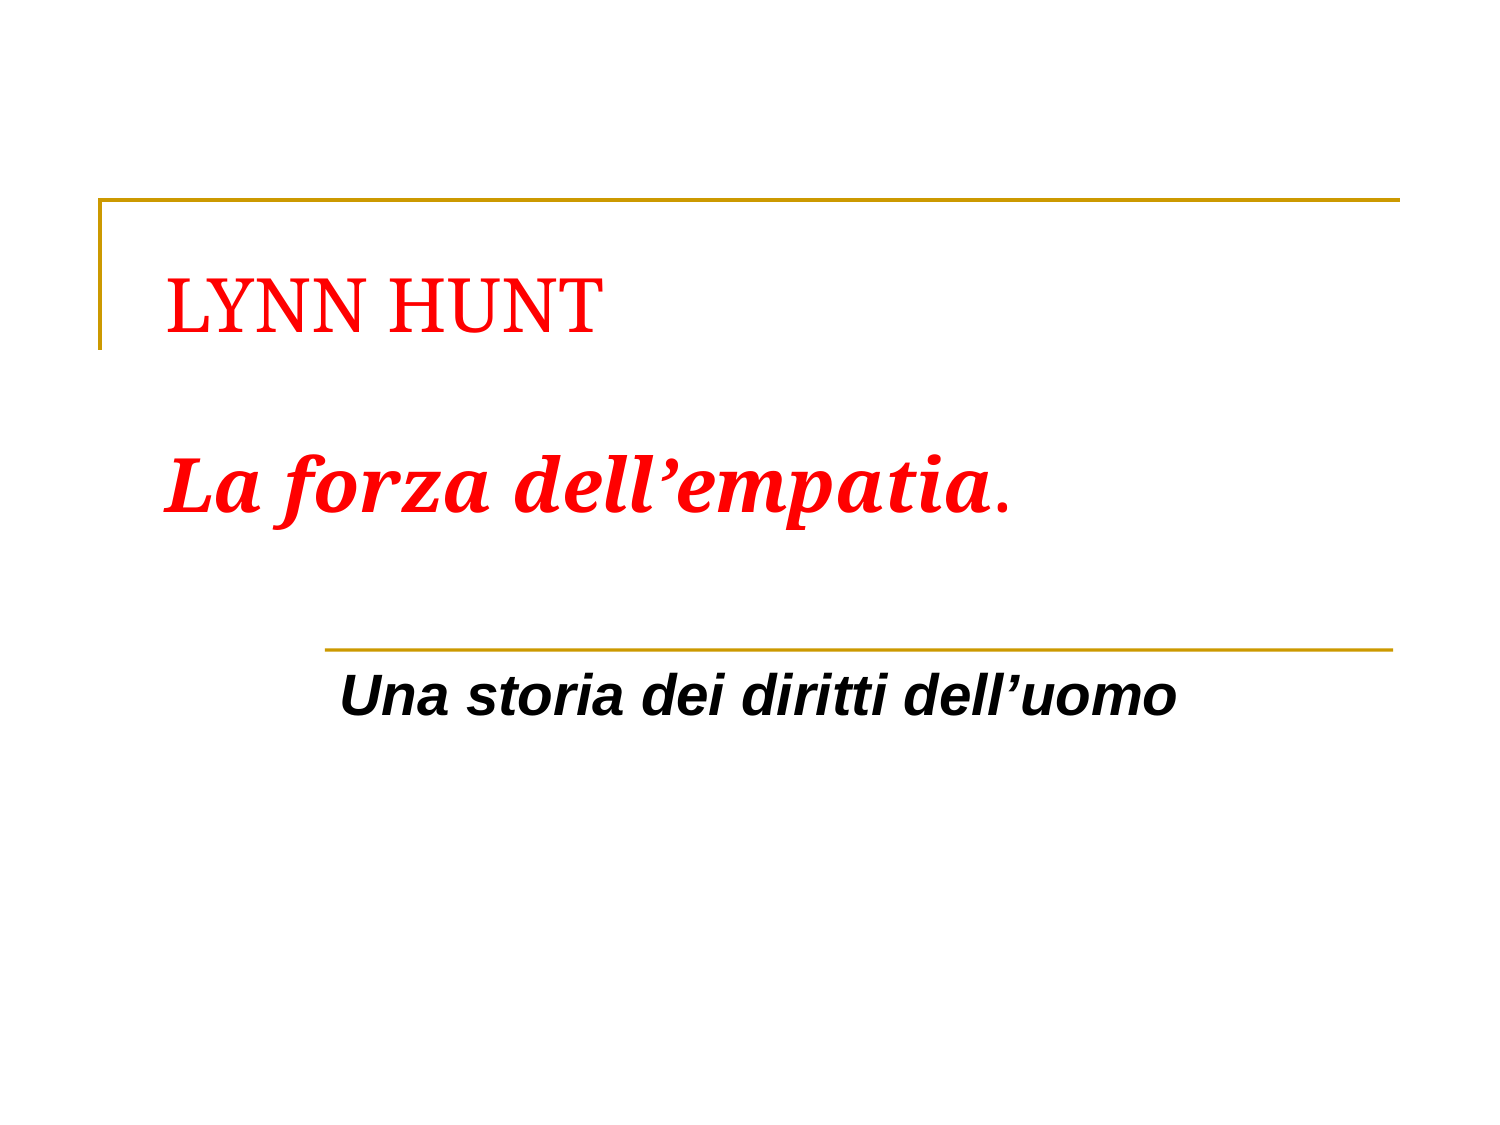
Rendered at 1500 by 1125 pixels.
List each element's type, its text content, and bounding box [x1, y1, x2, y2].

title LYNN HUNT La forza dell’empatia. [150, 249, 1401, 538]
subtitle Una storia dei diritti dell’uomo [324, 650, 1400, 938]
